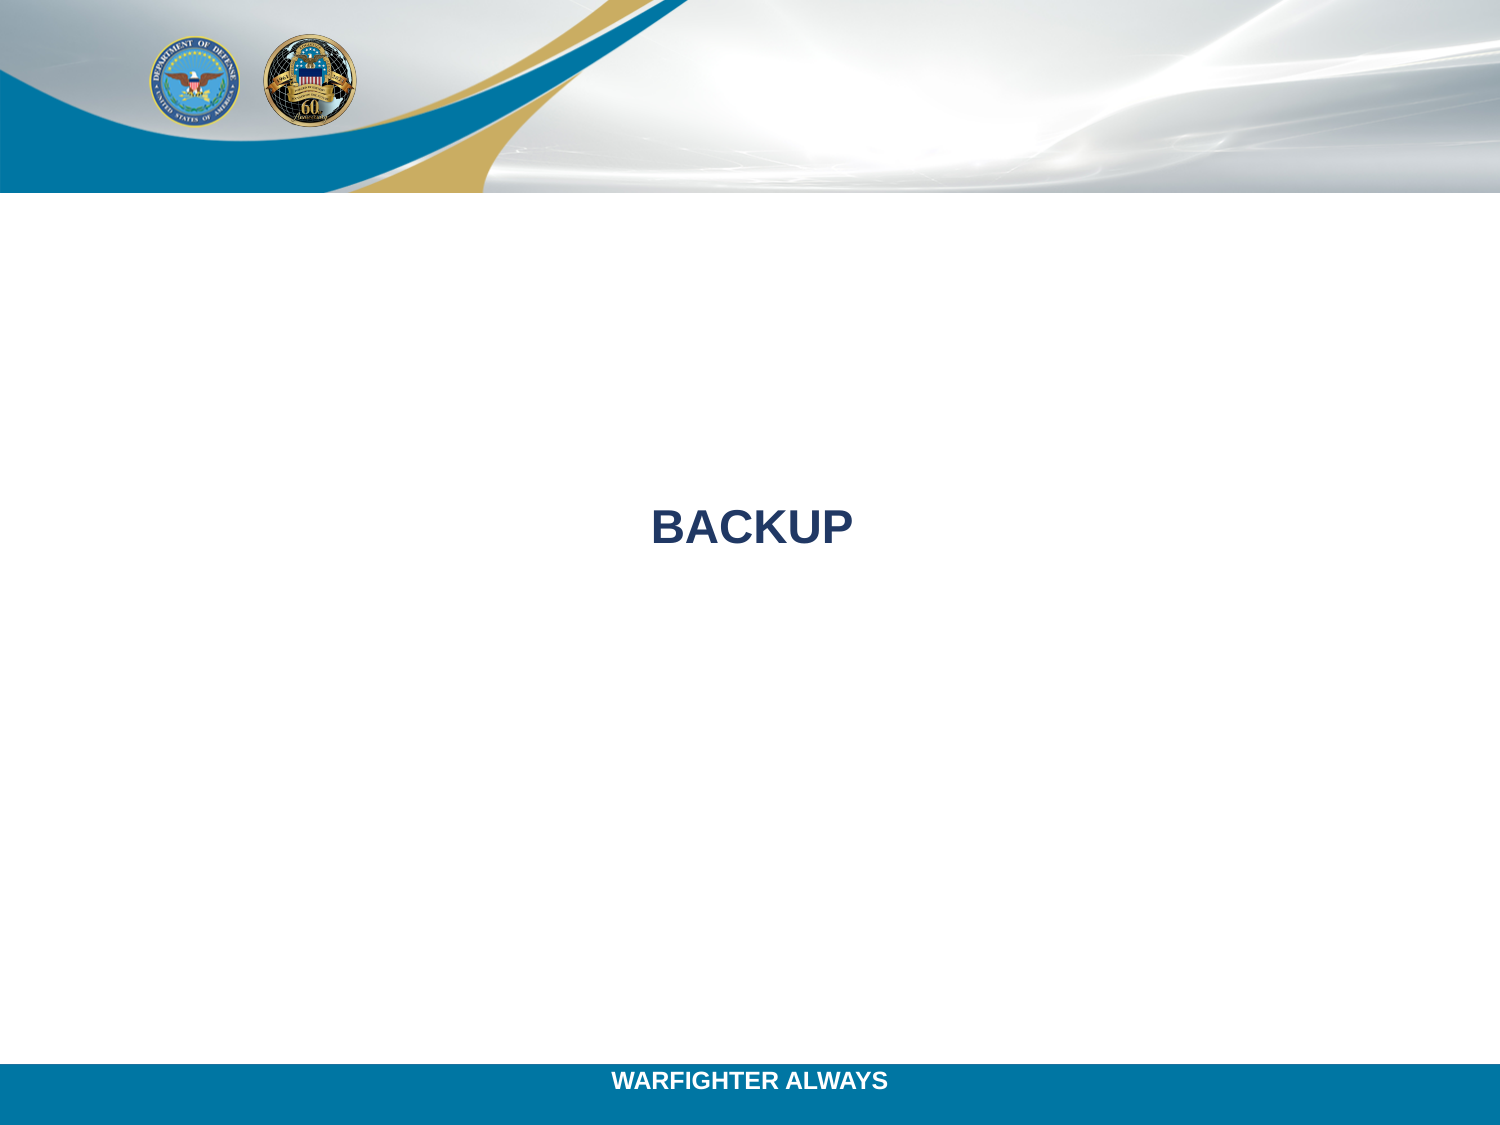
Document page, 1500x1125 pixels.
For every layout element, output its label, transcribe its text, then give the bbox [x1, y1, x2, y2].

picture [0, 0, 662, 141]
title BACKUP [78, 488, 1427, 561]
picture [328, 0, 1500, 193]
